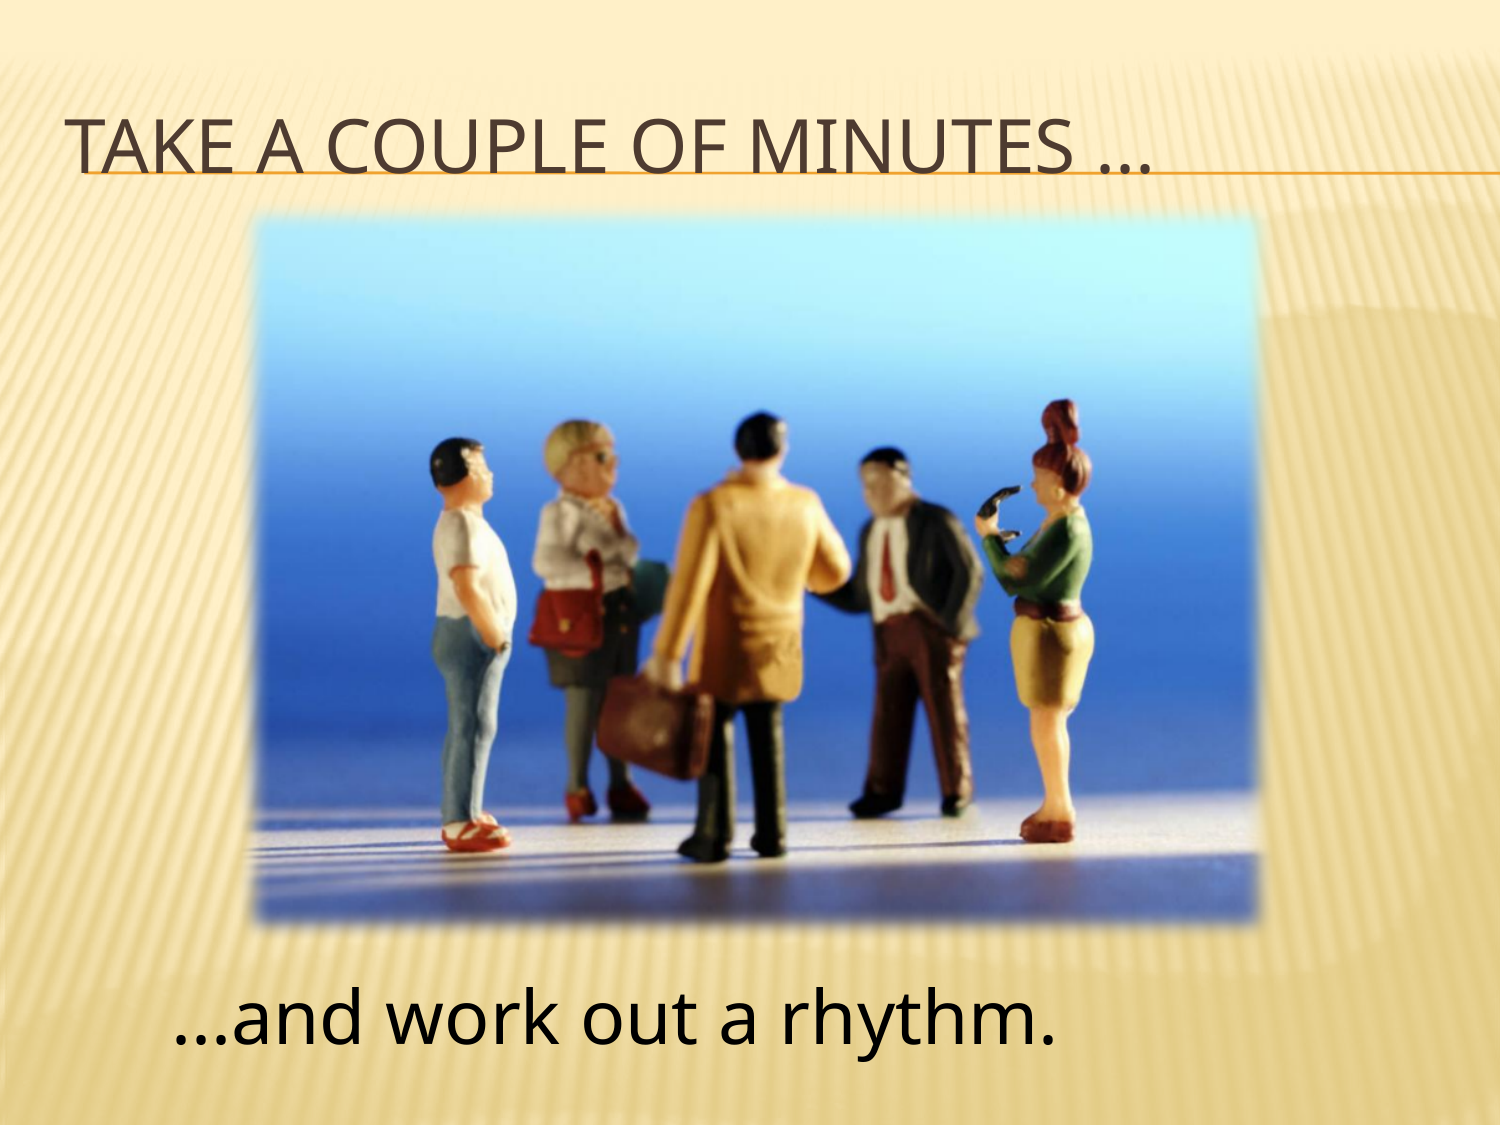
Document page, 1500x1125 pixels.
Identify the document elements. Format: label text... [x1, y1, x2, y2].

text_box ...and work out a rhythm. [137, 962, 1350, 1068]
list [237, 199, 1278, 943]
title Take a couple of minutes ... [50, 75, 1475, 213]
